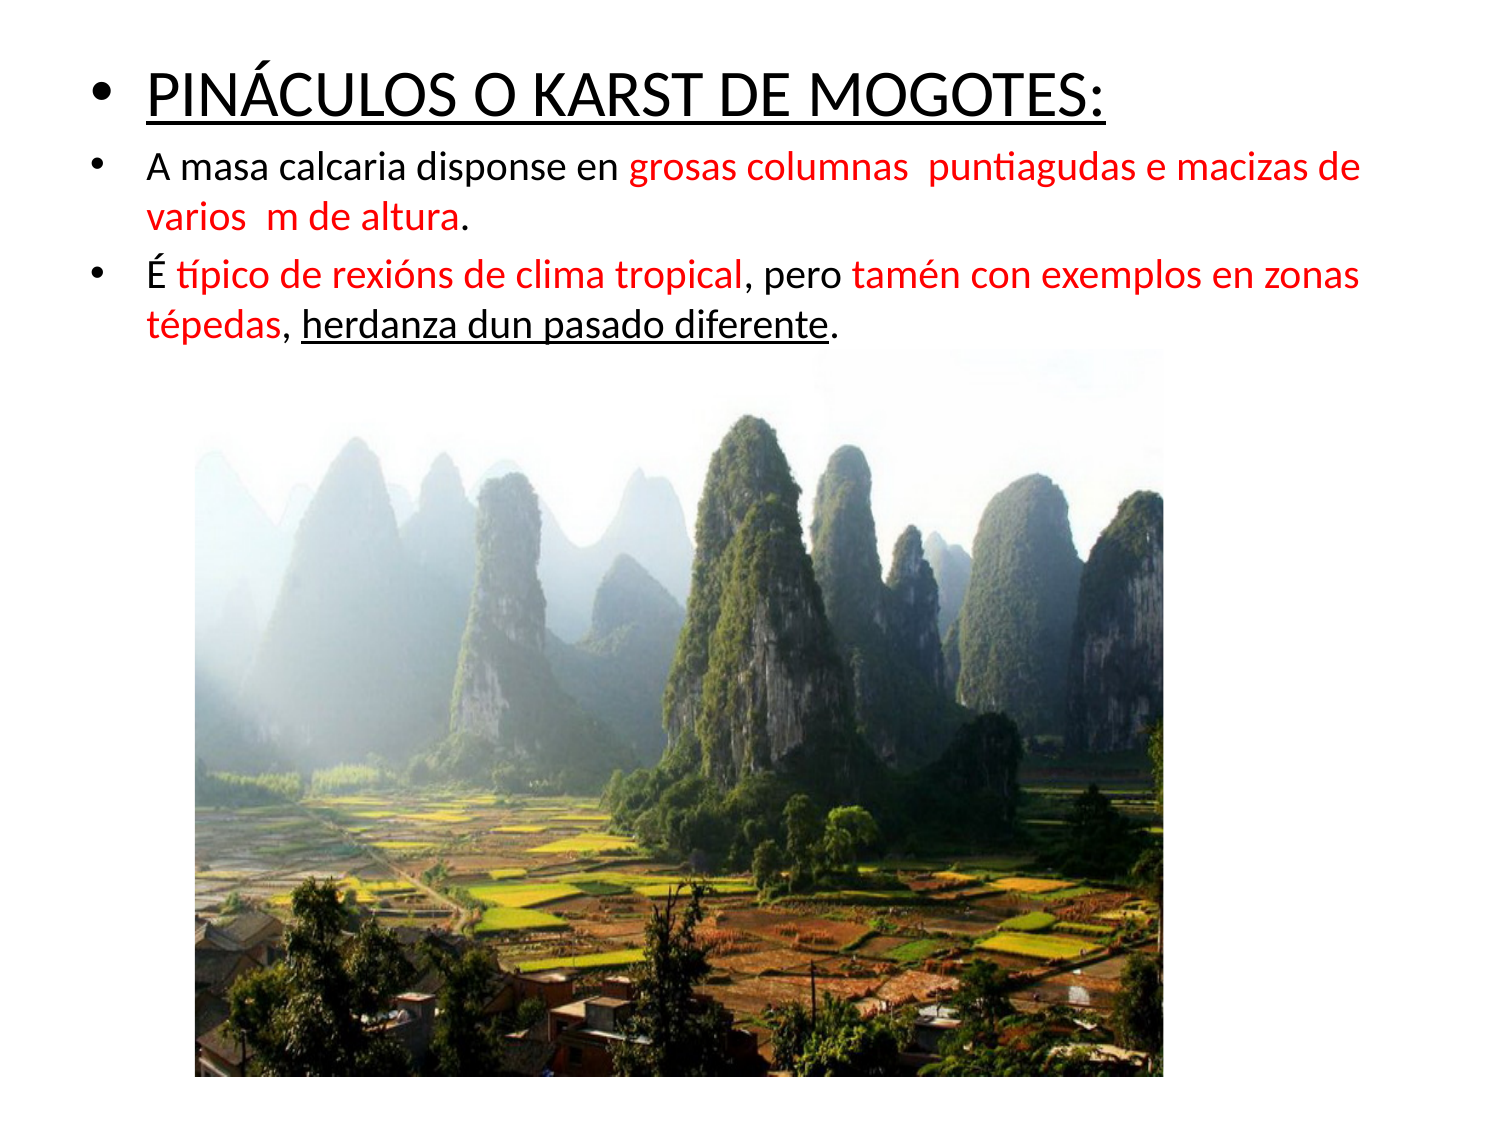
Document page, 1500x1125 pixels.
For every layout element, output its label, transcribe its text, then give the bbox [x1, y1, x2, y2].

list PINÁCULOS O KARST DE MOGOTES: A masa calcaria disponse en grosas columnas puntiagudas e macizas de varios m de altura. É típico de rexións de clima tropical, pero tamén con exemplos en zonas tépedas, herdanza dun pasado diferente. [75, 42, 1425, 1005]
picture [194, 349, 1164, 1077]
